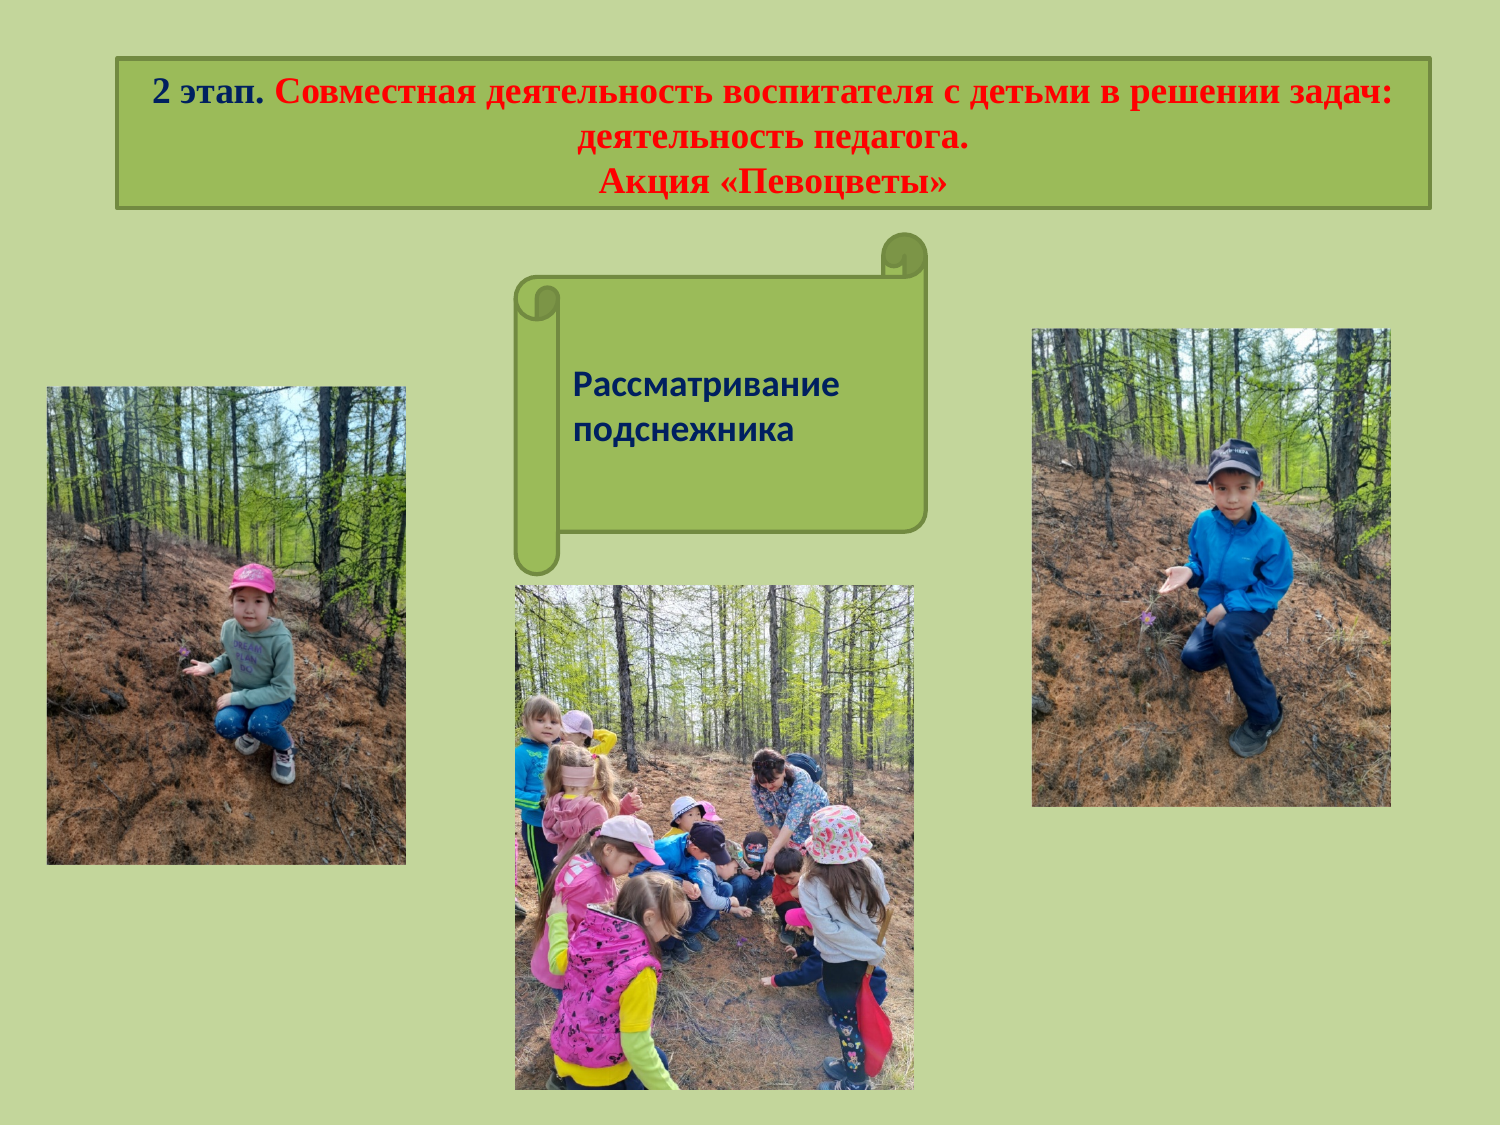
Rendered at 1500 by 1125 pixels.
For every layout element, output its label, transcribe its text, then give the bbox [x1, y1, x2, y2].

picture [0, 387, 466, 864]
picture [971, 329, 1451, 806]
picture [529, 751, 542, 757]
text_box Рассматривание подснежника [513, 232, 928, 577]
text_box [81, 35, 1430, 121]
text_box 2 этап. Совместная деятельность воспитателя с детьми в решении задач: деятельность педагога. Акция «Певоцветы» [115, 56, 1432, 210]
picture [515, 585, 915, 1091]
